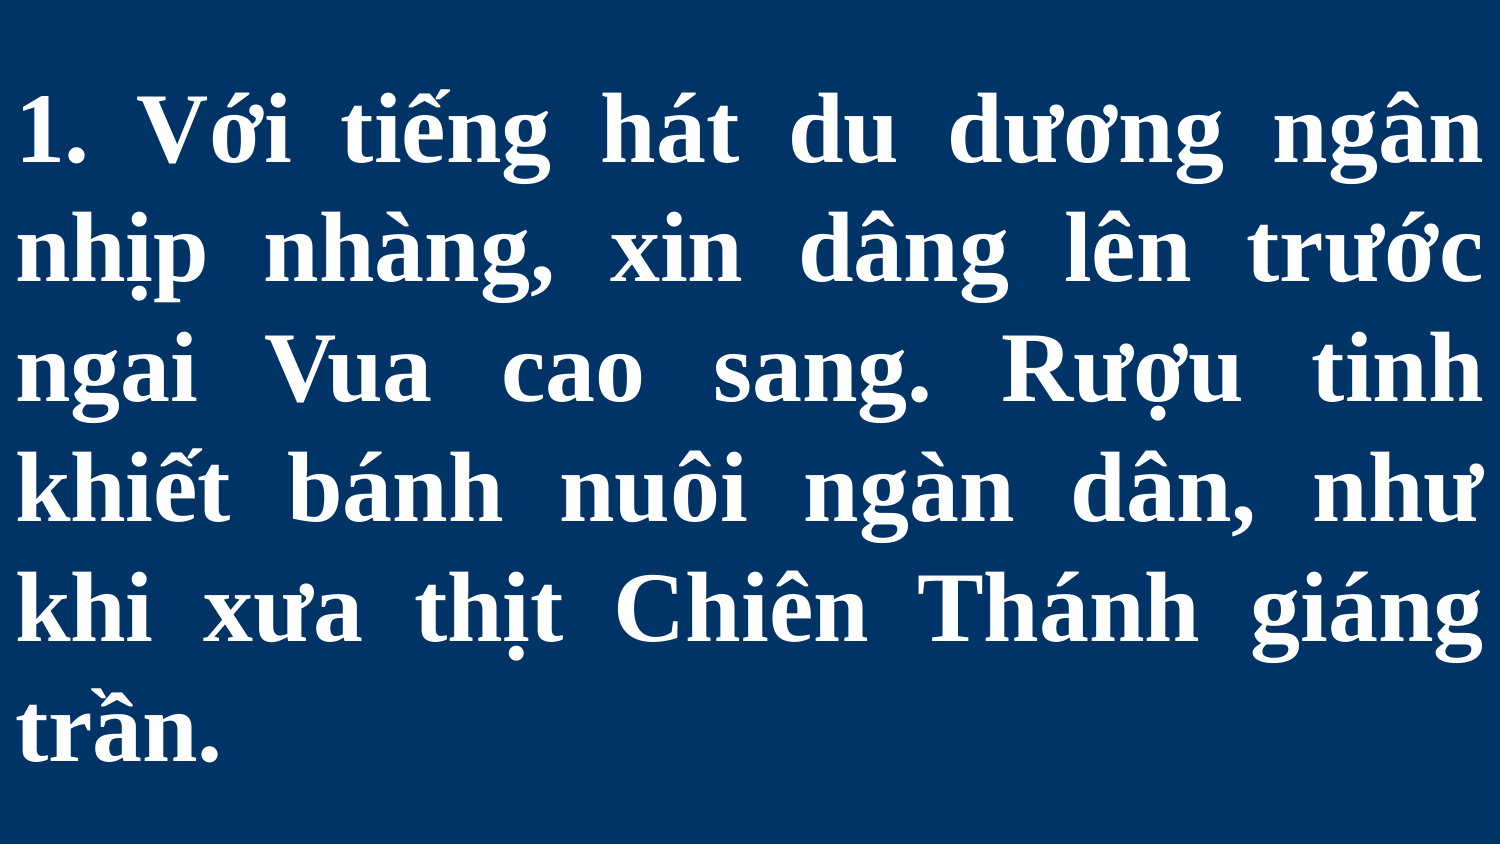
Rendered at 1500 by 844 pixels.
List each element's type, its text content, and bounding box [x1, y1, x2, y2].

title 1. Với tiếng hát du dương ngân nhịp nhàng, xin dâng lên trước ngai Vua cao sang. Rượu tinh khiết bánh nuôi ngàn dân, như khi xưa thịt Chiên Thánh giáng trần. [0, 0, 1500, 844]
